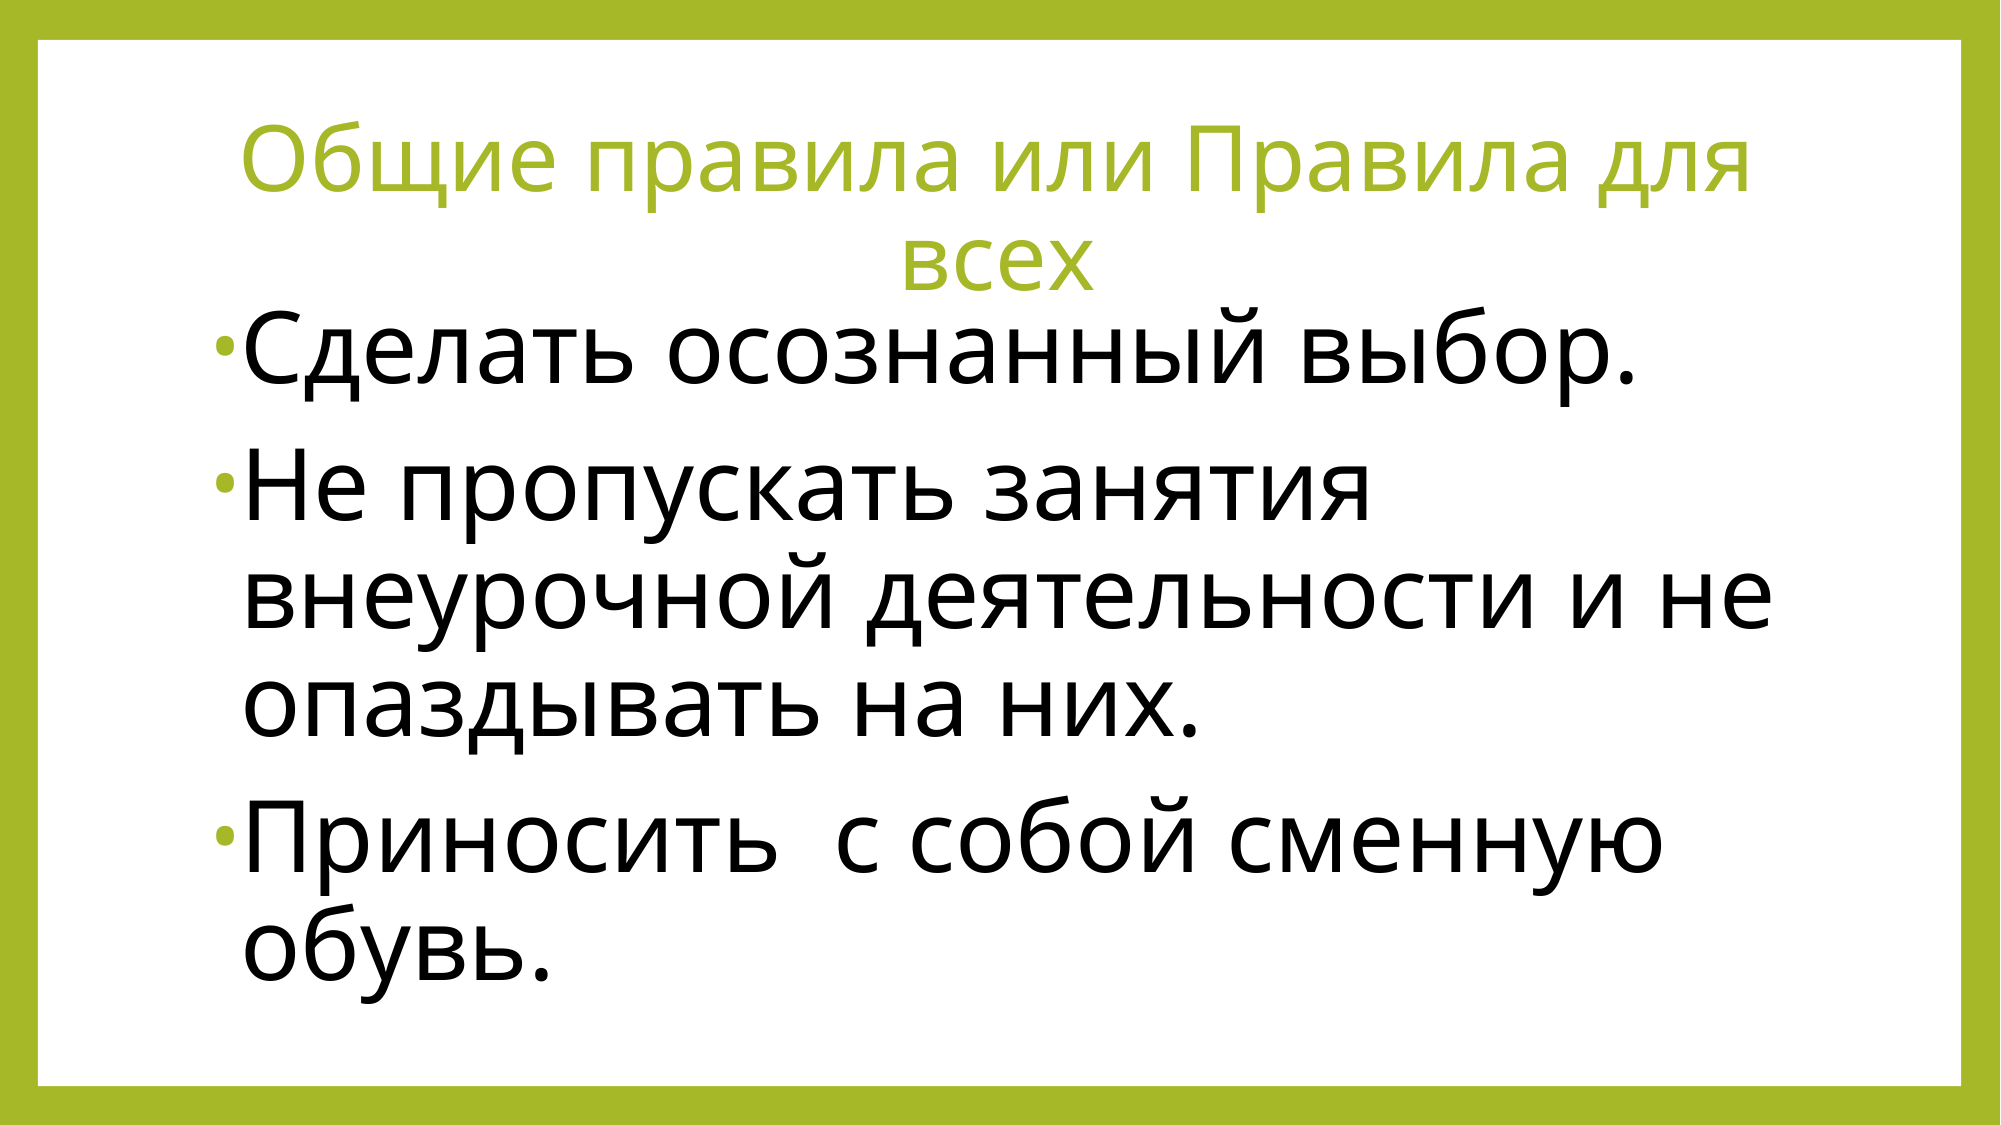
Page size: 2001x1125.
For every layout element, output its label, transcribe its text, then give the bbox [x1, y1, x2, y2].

list Сделать осознанный выбор. Не пропускать занятия внеурочной деятельности и не опаздывать на них. Приносить с собой сменную обувь. [187, 289, 1808, 1059]
title Общие правила или Правила для всех [187, 99, 1808, 289]
